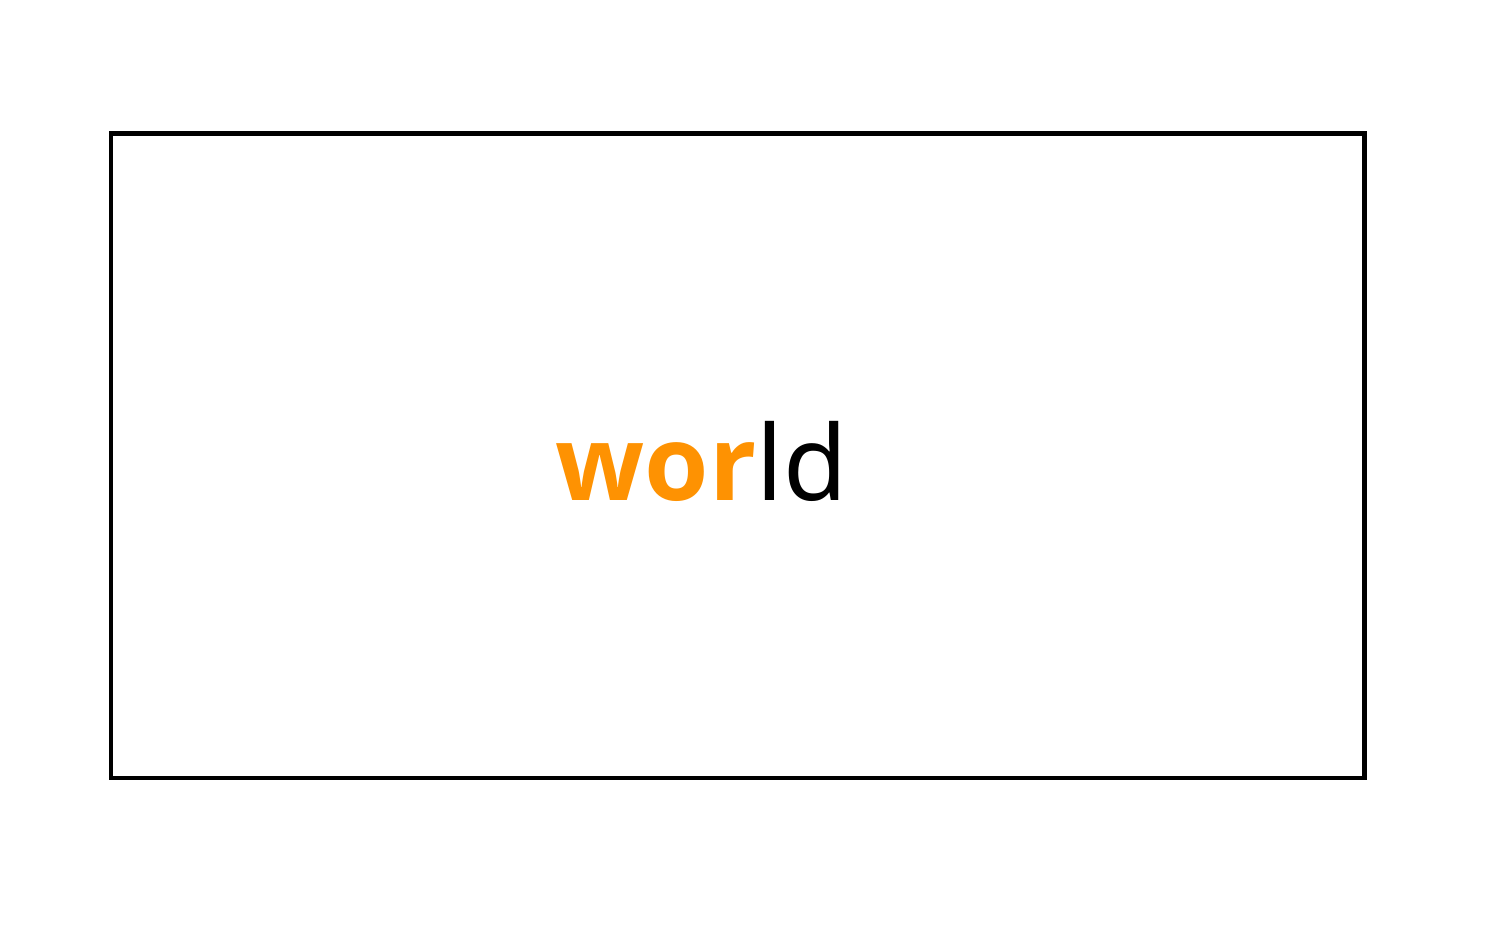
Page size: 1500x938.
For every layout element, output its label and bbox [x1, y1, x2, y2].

text_box [110, 132, 1365, 779]
